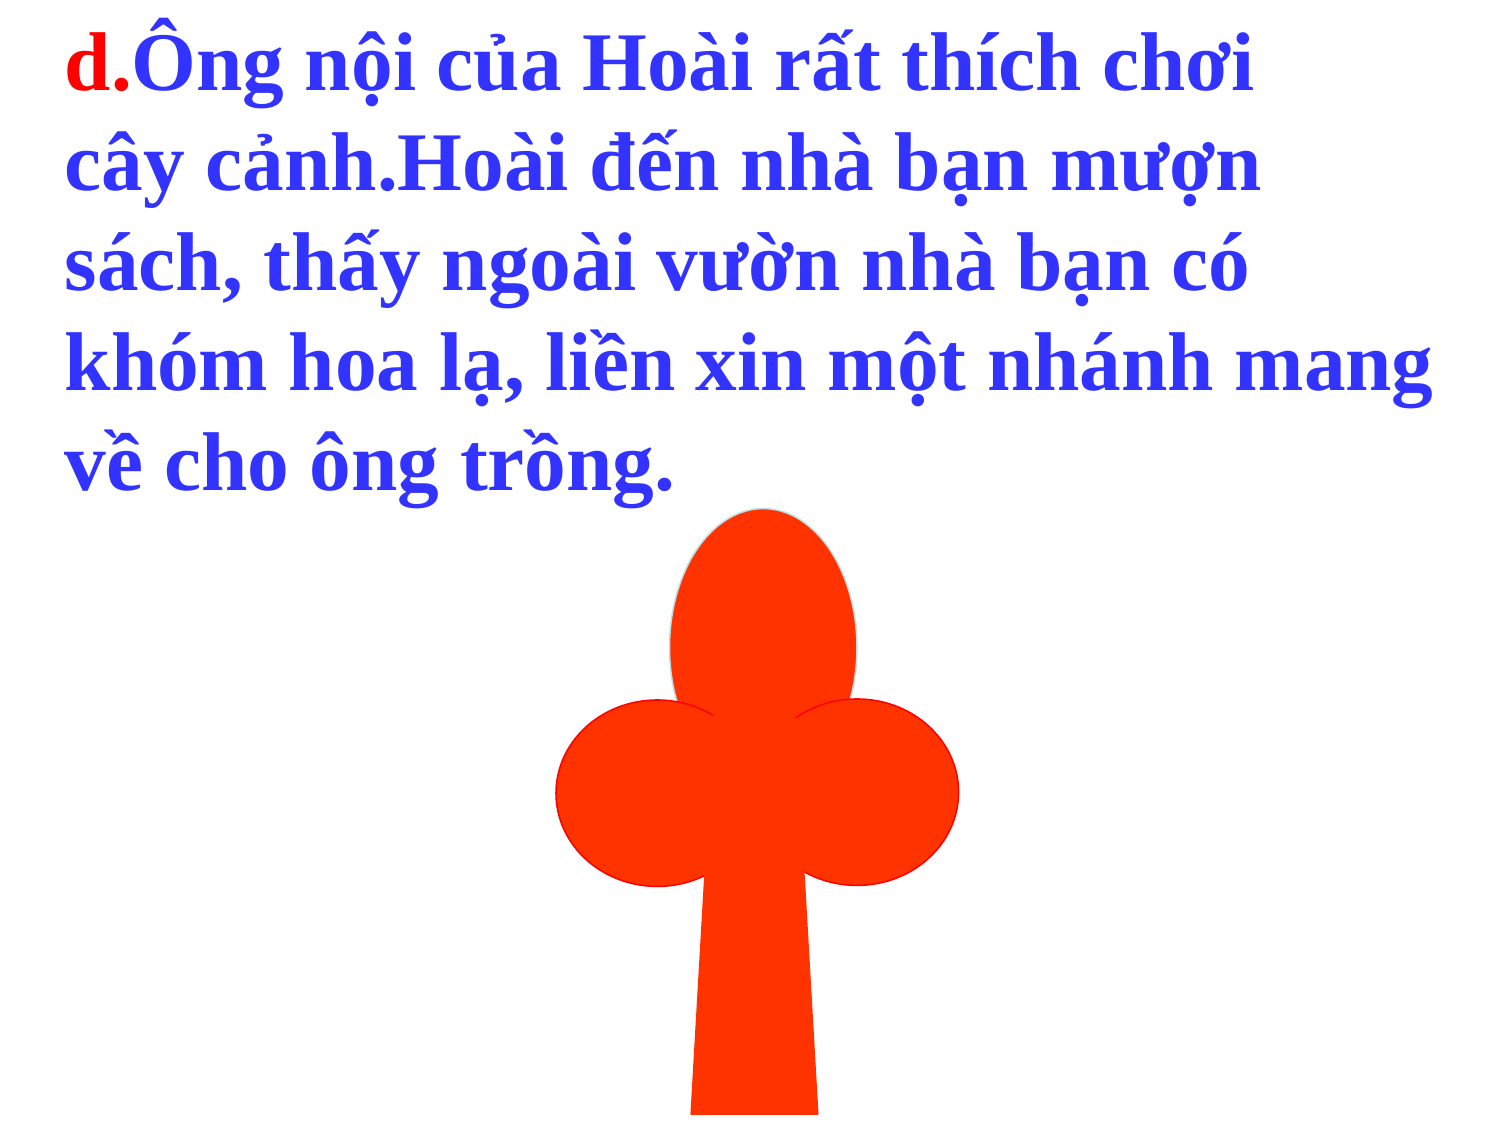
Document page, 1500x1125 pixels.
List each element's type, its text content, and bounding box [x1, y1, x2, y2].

text_box [669, 508, 858, 717]
text_box [556, 699, 714, 887]
text_box d.Ông nội của Hoài rất thích chơi cây cảnh.Hoài đến nhà bạn mượn sách, thấy ngoài vườn nhà bạn có khóm hoa lạ, liền xin một nhánh mang về cho ông trồng. [49, 0, 1463, 515]
text_box [691, 674, 818, 1115]
text_box [795, 698, 959, 886]
